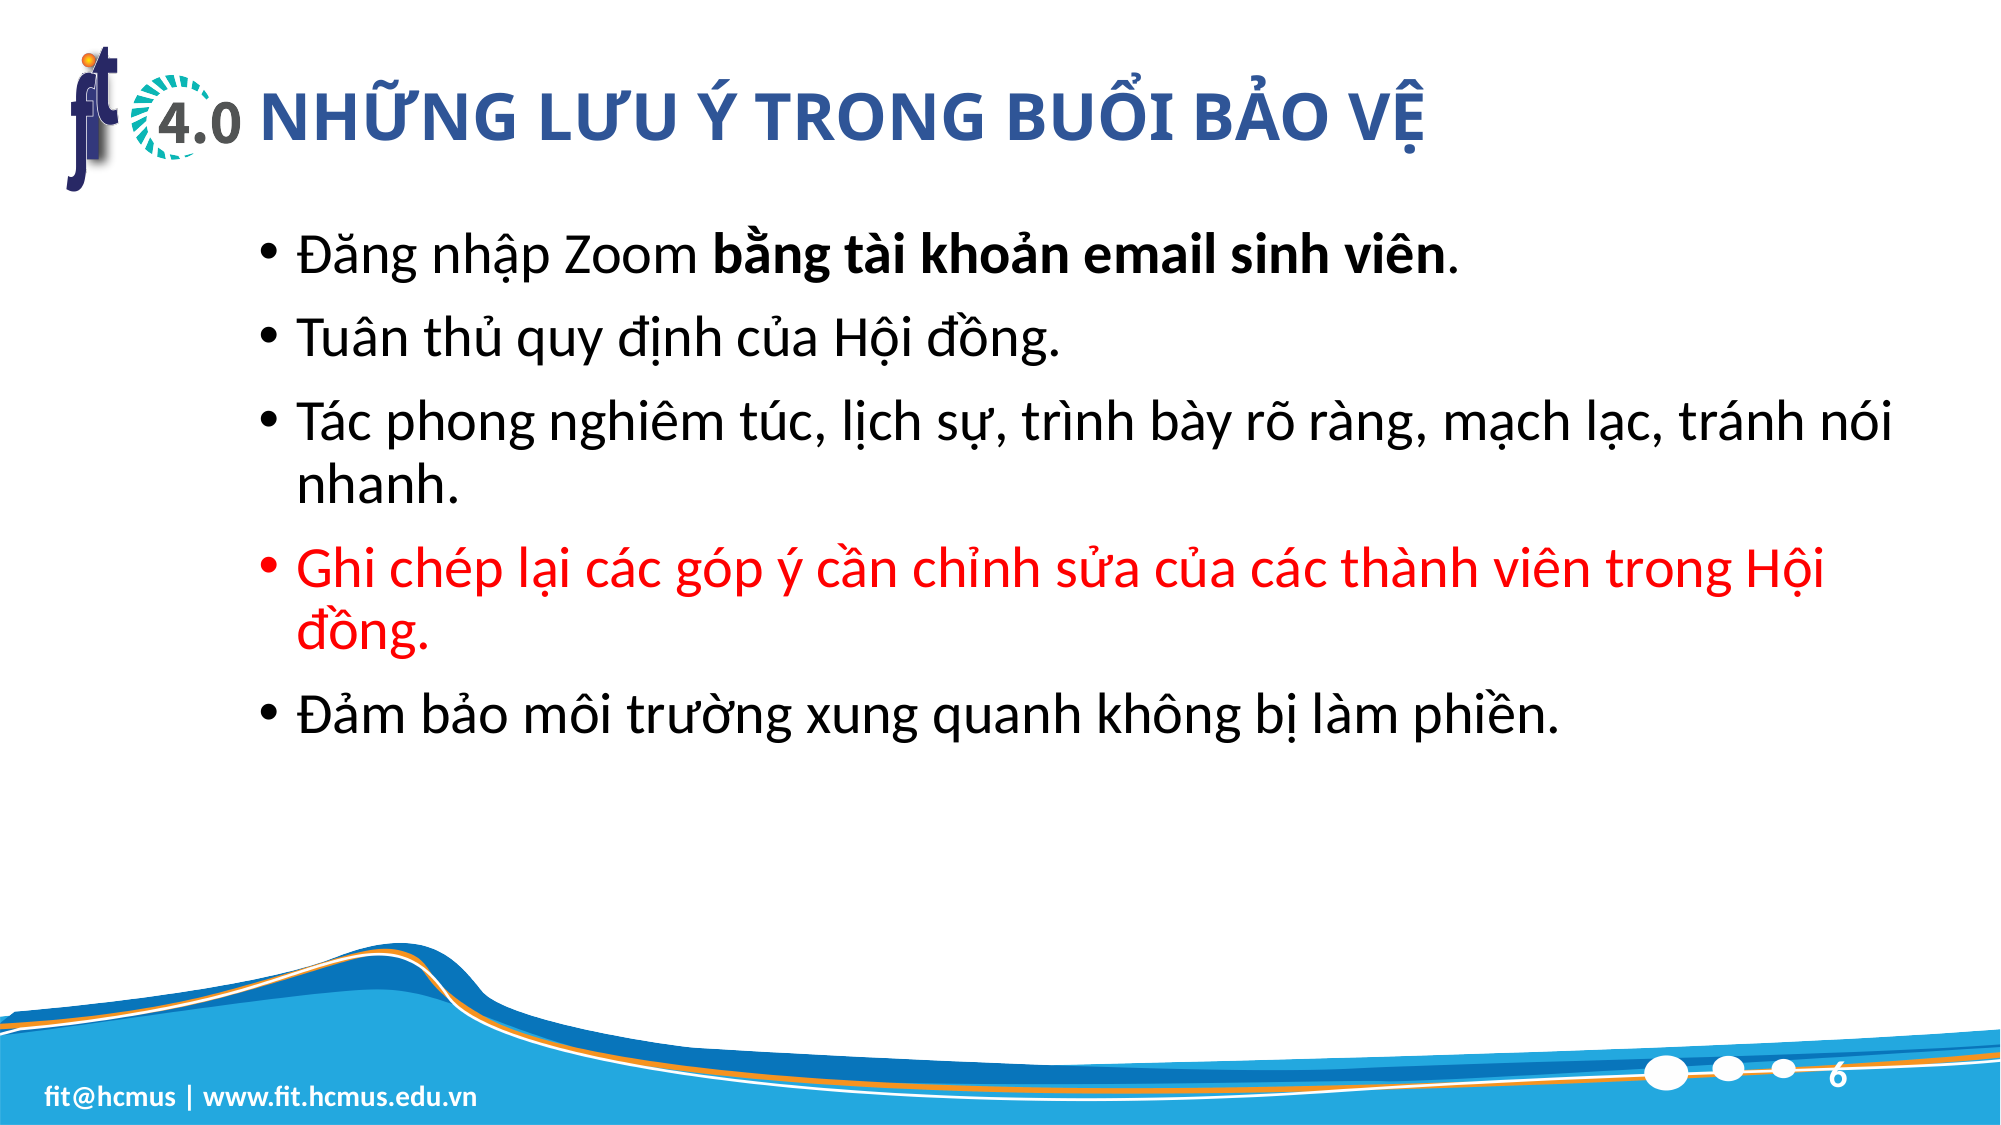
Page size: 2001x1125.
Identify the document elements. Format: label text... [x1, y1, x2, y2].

footer fit@hcmus | www.fit.hcmus.edu.vn [0, 1065, 523, 1125]
list Đăng nhập Zoom bằng tài khoản email sinh viên. Tuân thủ quy định của Hội đồng. Tác phong nghiêm túc, lịch sự, trình bày rõ ràng, mạch lạc, tránh nói nhanh. Ghi chép lại các góp ý cần chỉnh sửa của các thành viên trong Hội đồng. Đảm bảo môi trường xung quanh không bị làm phiền. [243, 215, 1918, 867]
slide_number 6 [1412, 1042, 1863, 1103]
title NHỮNG LƯU Ý TRONG BUỔI BẢO VỆ [243, 75, 1577, 163]
